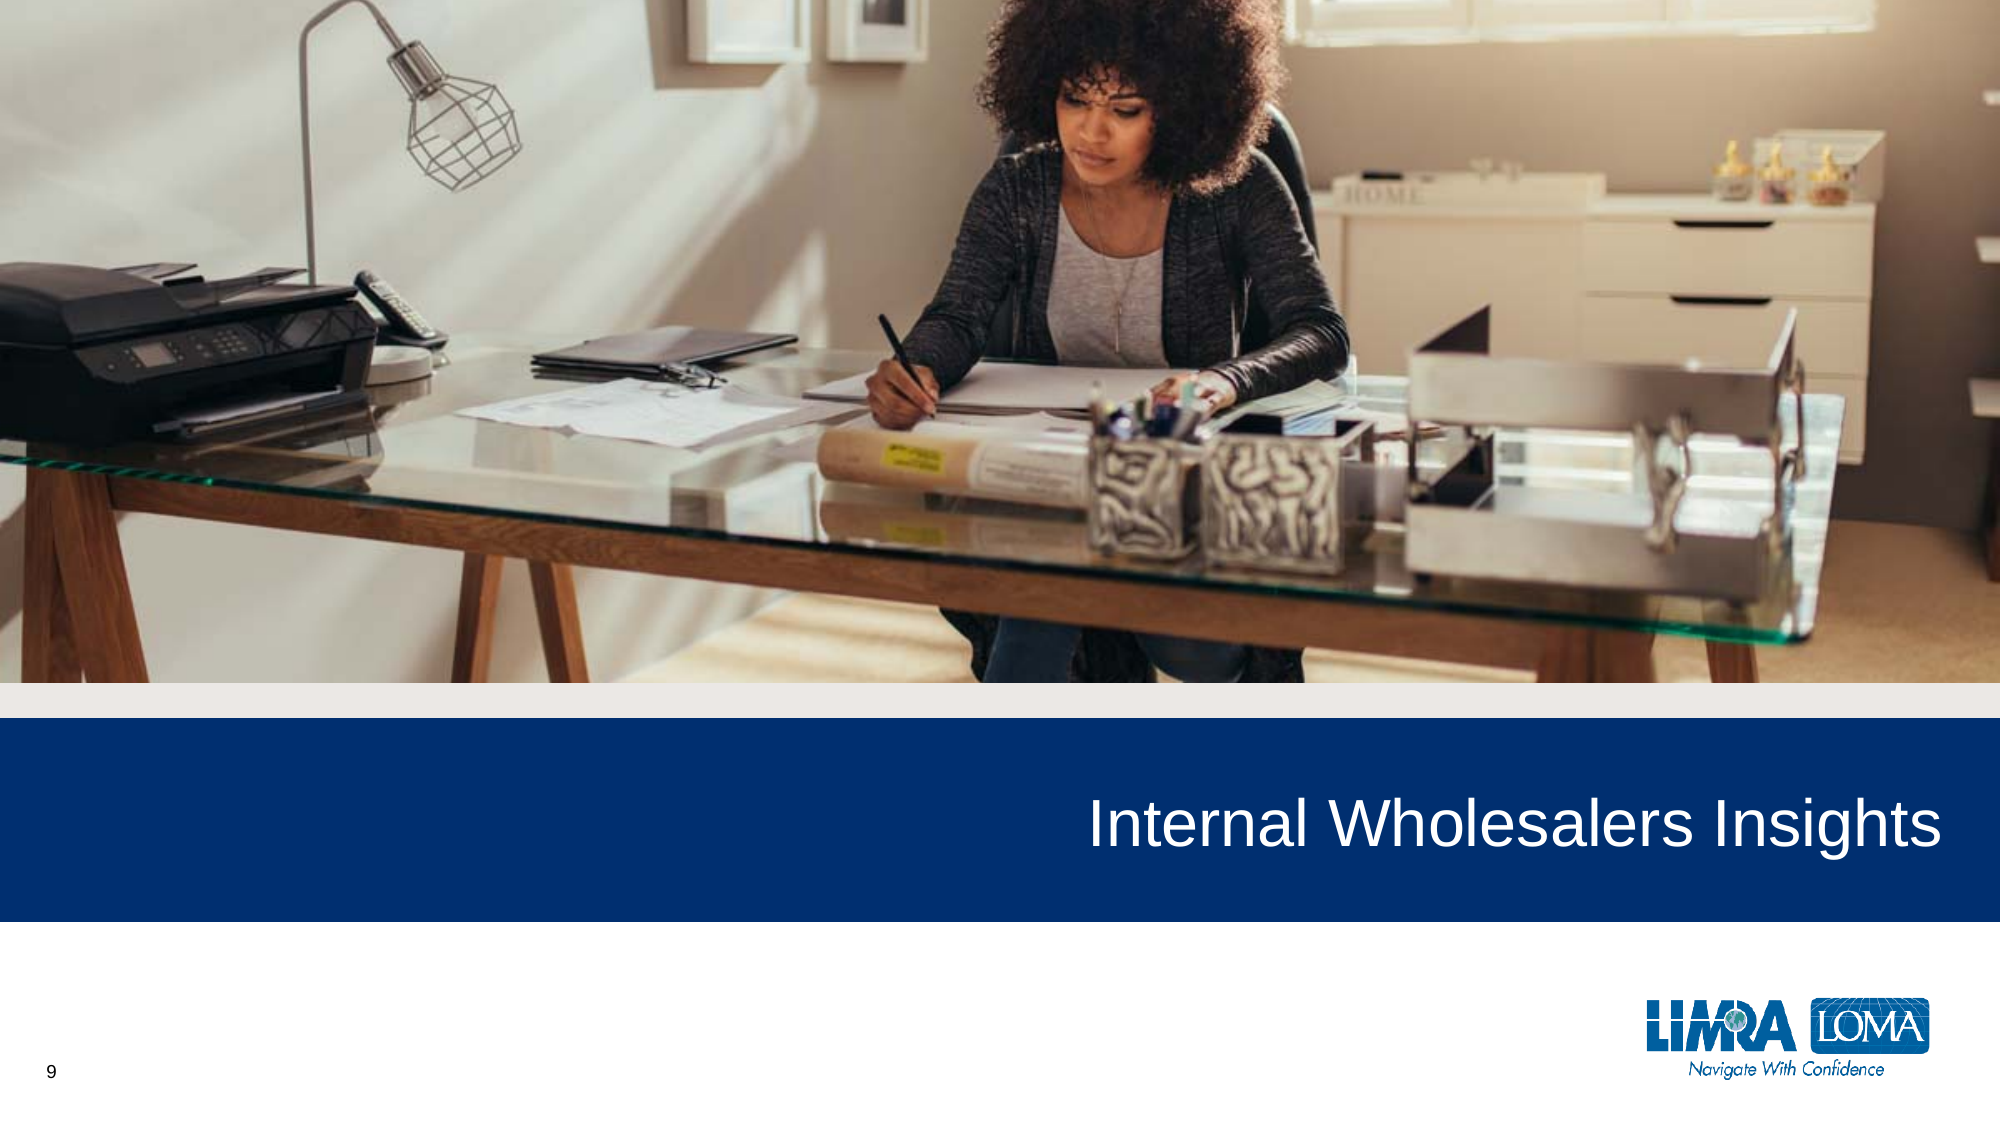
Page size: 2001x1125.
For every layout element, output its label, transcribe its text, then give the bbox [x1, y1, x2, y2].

picture [1644, 995, 1932, 1081]
slide_number 9 [31, 1052, 105, 1112]
picture [0, 0, 2000, 683]
title Internal Wholesalers Insights [0, 720, 1974, 921]
